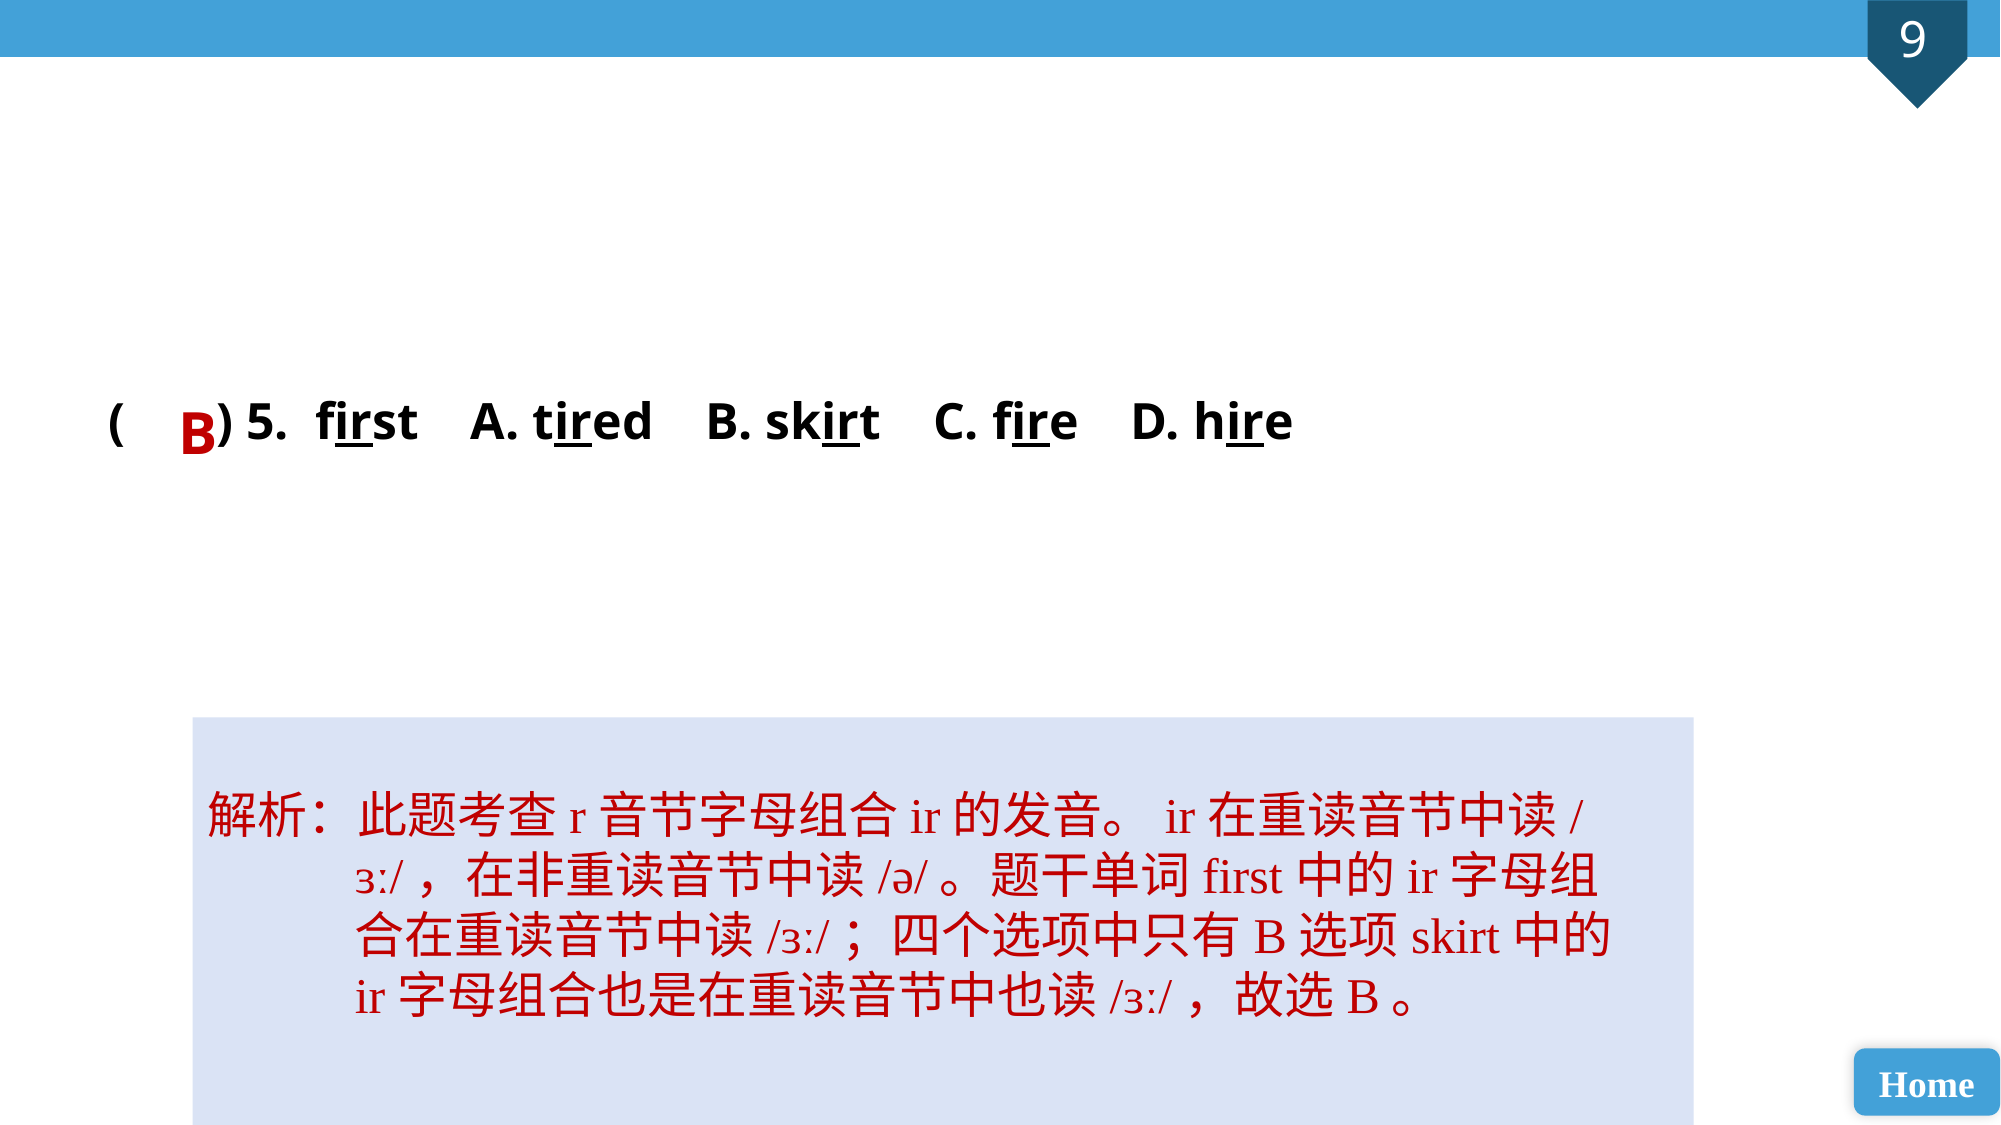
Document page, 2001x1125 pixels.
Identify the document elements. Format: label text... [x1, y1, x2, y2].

text_box B [163, 388, 233, 474]
text_box ( ) 5. first A. tired B. skirt C. fire D. hire [93, 364, 1907, 457]
text_box 解析：此题考查r音节字母组合ir的发音。ir在重读音节中读/ɜː/，在非重读音节中读/ə/。题干单词first中的ir字母组合在重读音节中读/ɜː/；四个选项中只有B选项skirt中的ir字母组合也是在重读音节中也读/ɜː/，故选B。 [192, 775, 1663, 1031]
text_box [191, 716, 1695, 1125]
